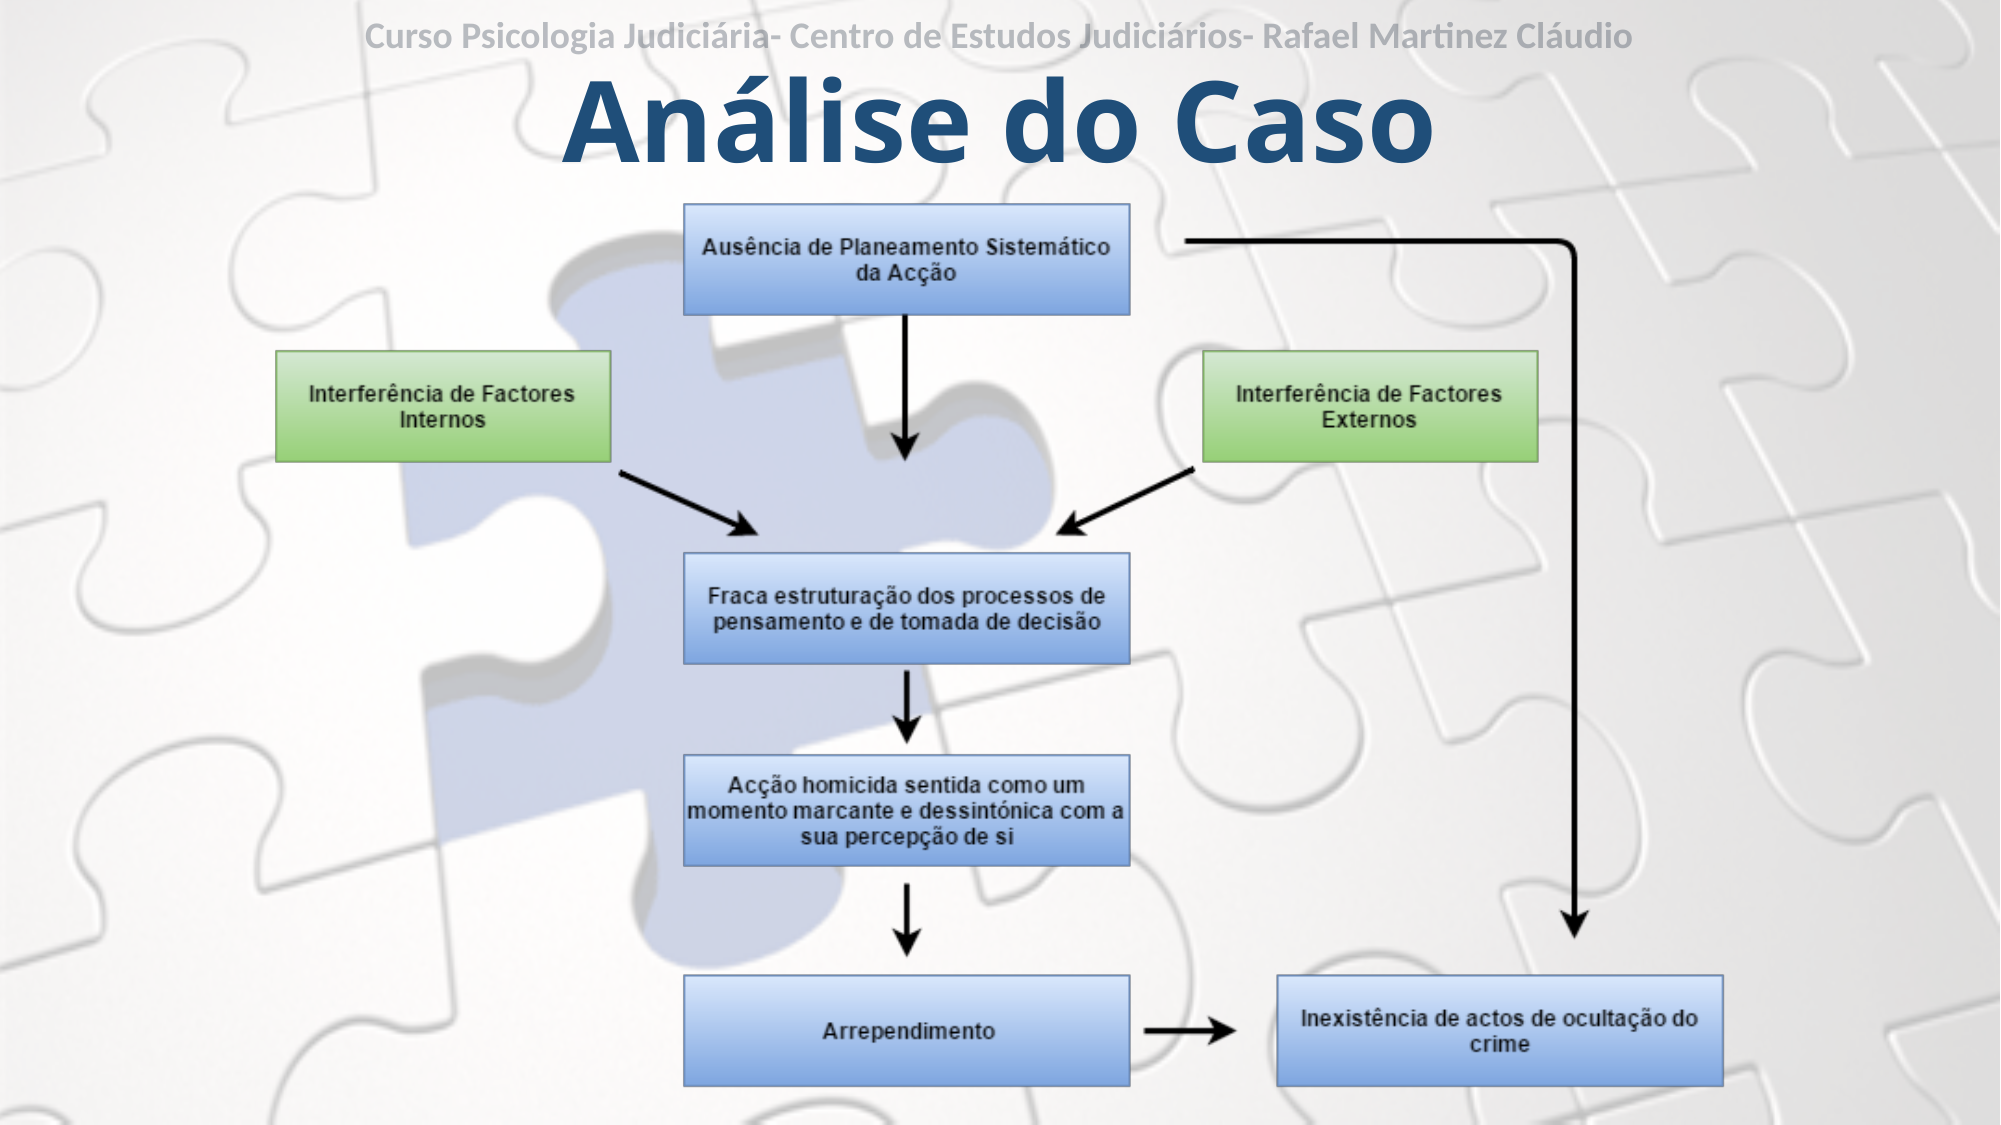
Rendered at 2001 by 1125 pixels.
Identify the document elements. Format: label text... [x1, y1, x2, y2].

subtitle [17, 203, 2000, 1125]
text_box Curso Psicologia Judiciária- Centro de Estudos Judiciários- Rafael Martinez Cláudio [0, 4, 2000, 64]
picture [274, 202, 1726, 1089]
title Análise do Caso [249, 64, 1750, 195]
